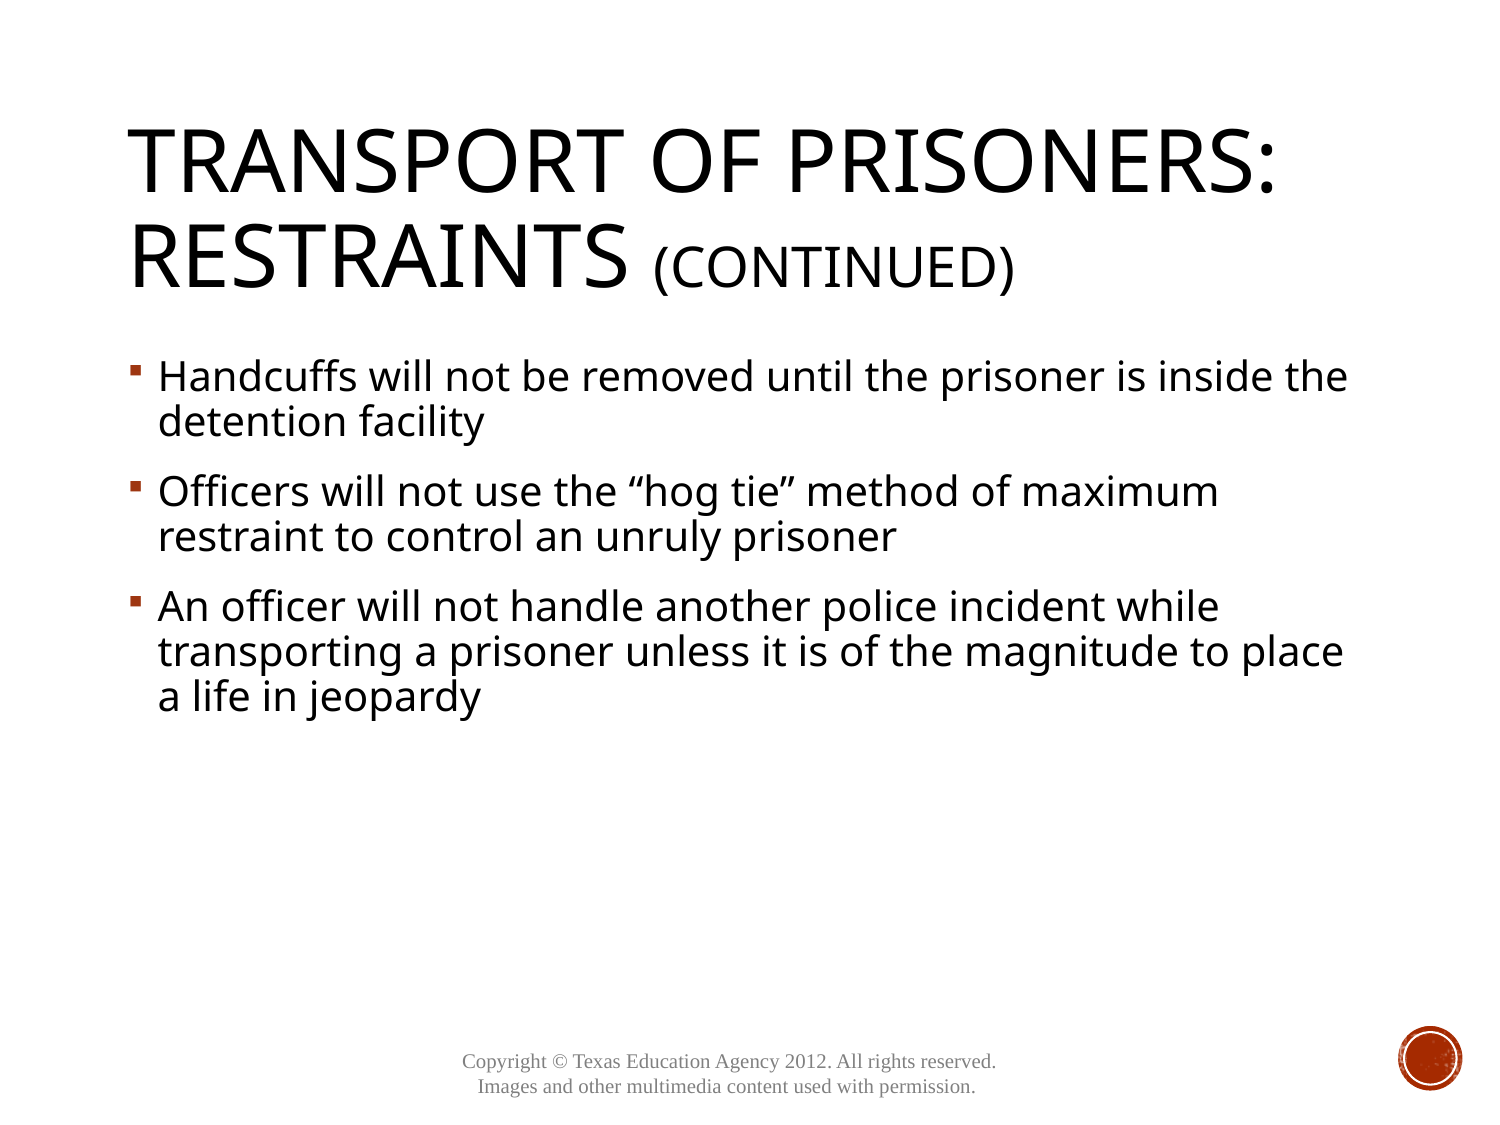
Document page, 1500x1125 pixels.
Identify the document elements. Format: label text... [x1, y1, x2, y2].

list Handcuffs will not be removed until the prisoner is inside the detention facility Officers will not use the “hog tie” method of maximum restraint to control an unruly prisoner An officer will not handle another police incident while transporting a prisoner unless it is of the magnitude to place a life in jeopardy [112, 348, 1388, 1013]
footer [112, 1028, 891, 1089]
title Transport of Prisoners: Restraints (continued) [112, 79, 1388, 344]
